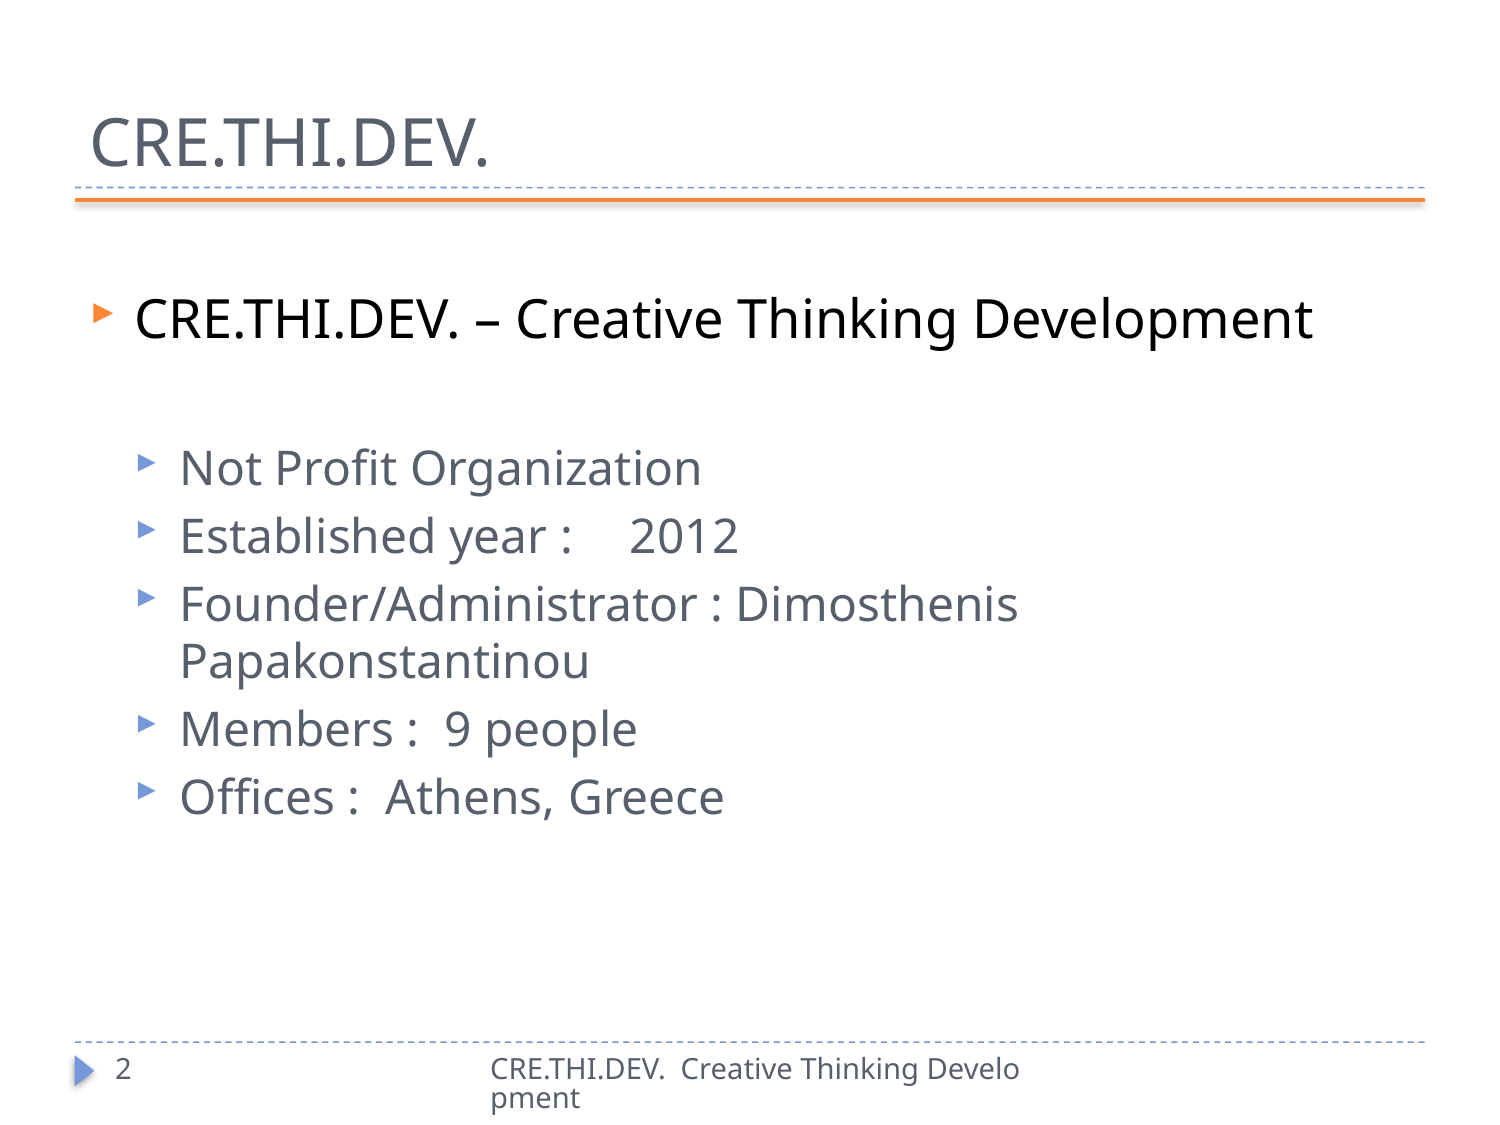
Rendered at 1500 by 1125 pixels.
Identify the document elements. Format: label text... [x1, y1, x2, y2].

title CRE.THI.DEV. [75, 24, 1425, 188]
list CRE.THI.DEV. – Creative Thinking Development Not Profit Organization Established year : 2012 Founder/Administrator : Dimosthenis Papakonstantinou Members : 9 people Offices : Athens, Greece [75, 212, 1425, 1010]
footer CRE.THI.DEV. Creative Thinking Development [475, 1042, 1051, 1103]
slide_number 2 [100, 1042, 426, 1103]
